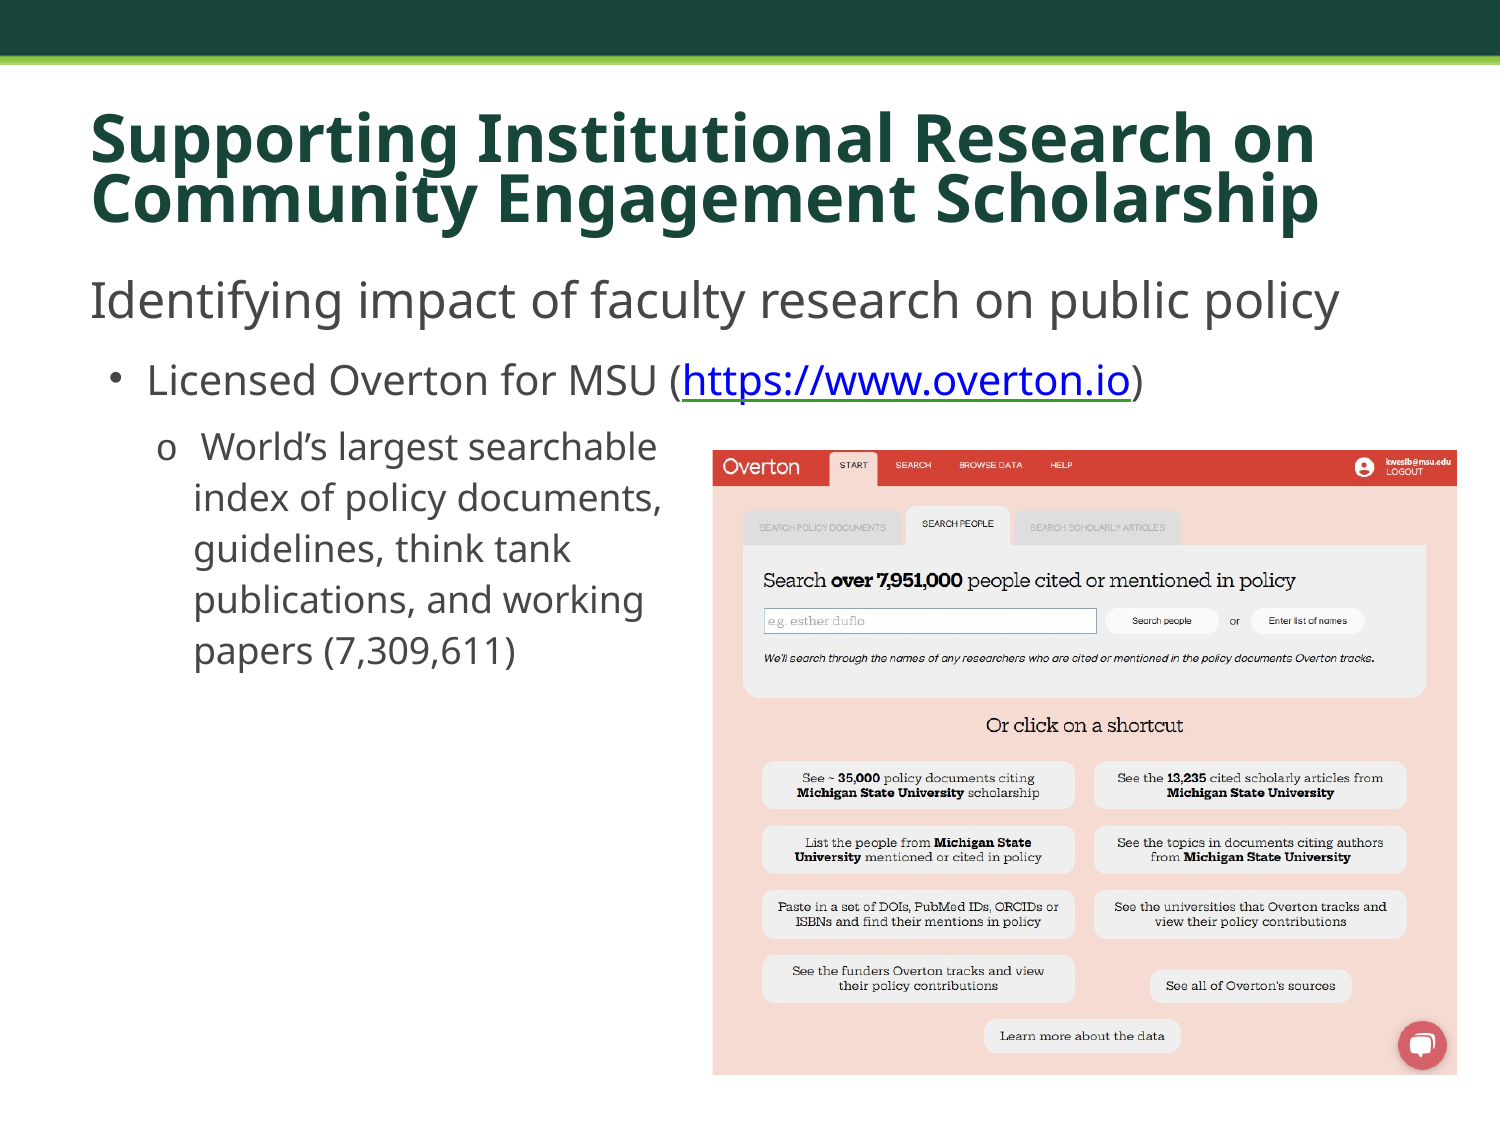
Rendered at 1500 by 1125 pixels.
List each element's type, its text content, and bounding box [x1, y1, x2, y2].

text_box [712, 450, 1457, 1075]
title Supporting Institutional Research on Community Engagement Scholarship [62, 91, 1437, 302]
picture [0, 0, 1500, 65]
list Identifying impact of faculty research on public policy Licensed Overton for MSU (https://www.overton.io) o World’s largest searchable index of policy documents, guidelines, think tank publications, and working papers (7,309,611) [87, 302, 1402, 907]
